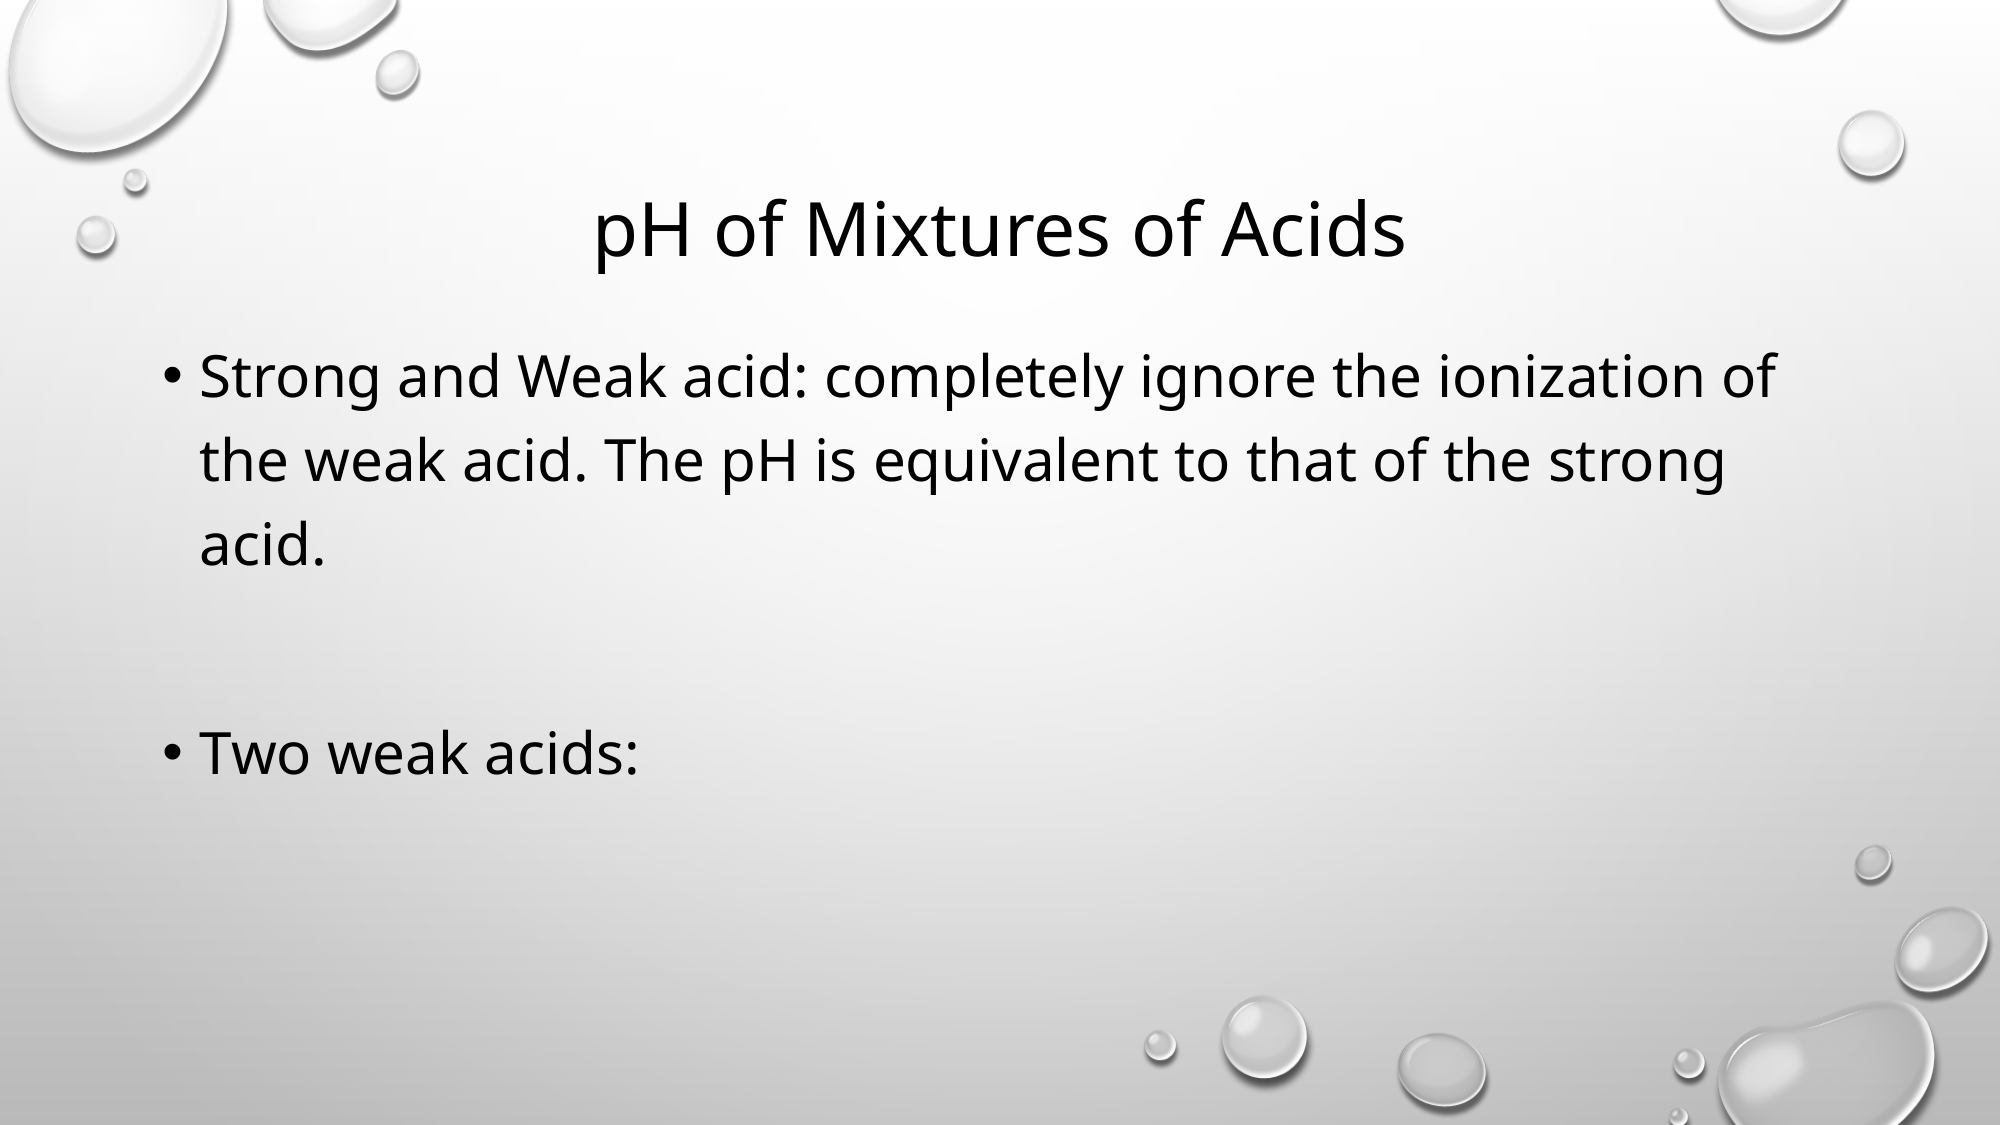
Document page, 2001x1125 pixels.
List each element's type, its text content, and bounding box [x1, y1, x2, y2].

picture [0, 0, 2000, 1125]
list Strong and Weak acid: completely ignore the ionization of the weak acid. The pH is equivalent to that of the strong acid. Two weak acids: [147, 318, 1848, 1053]
title pH of Mixtures of Acids [149, 101, 1851, 364]
